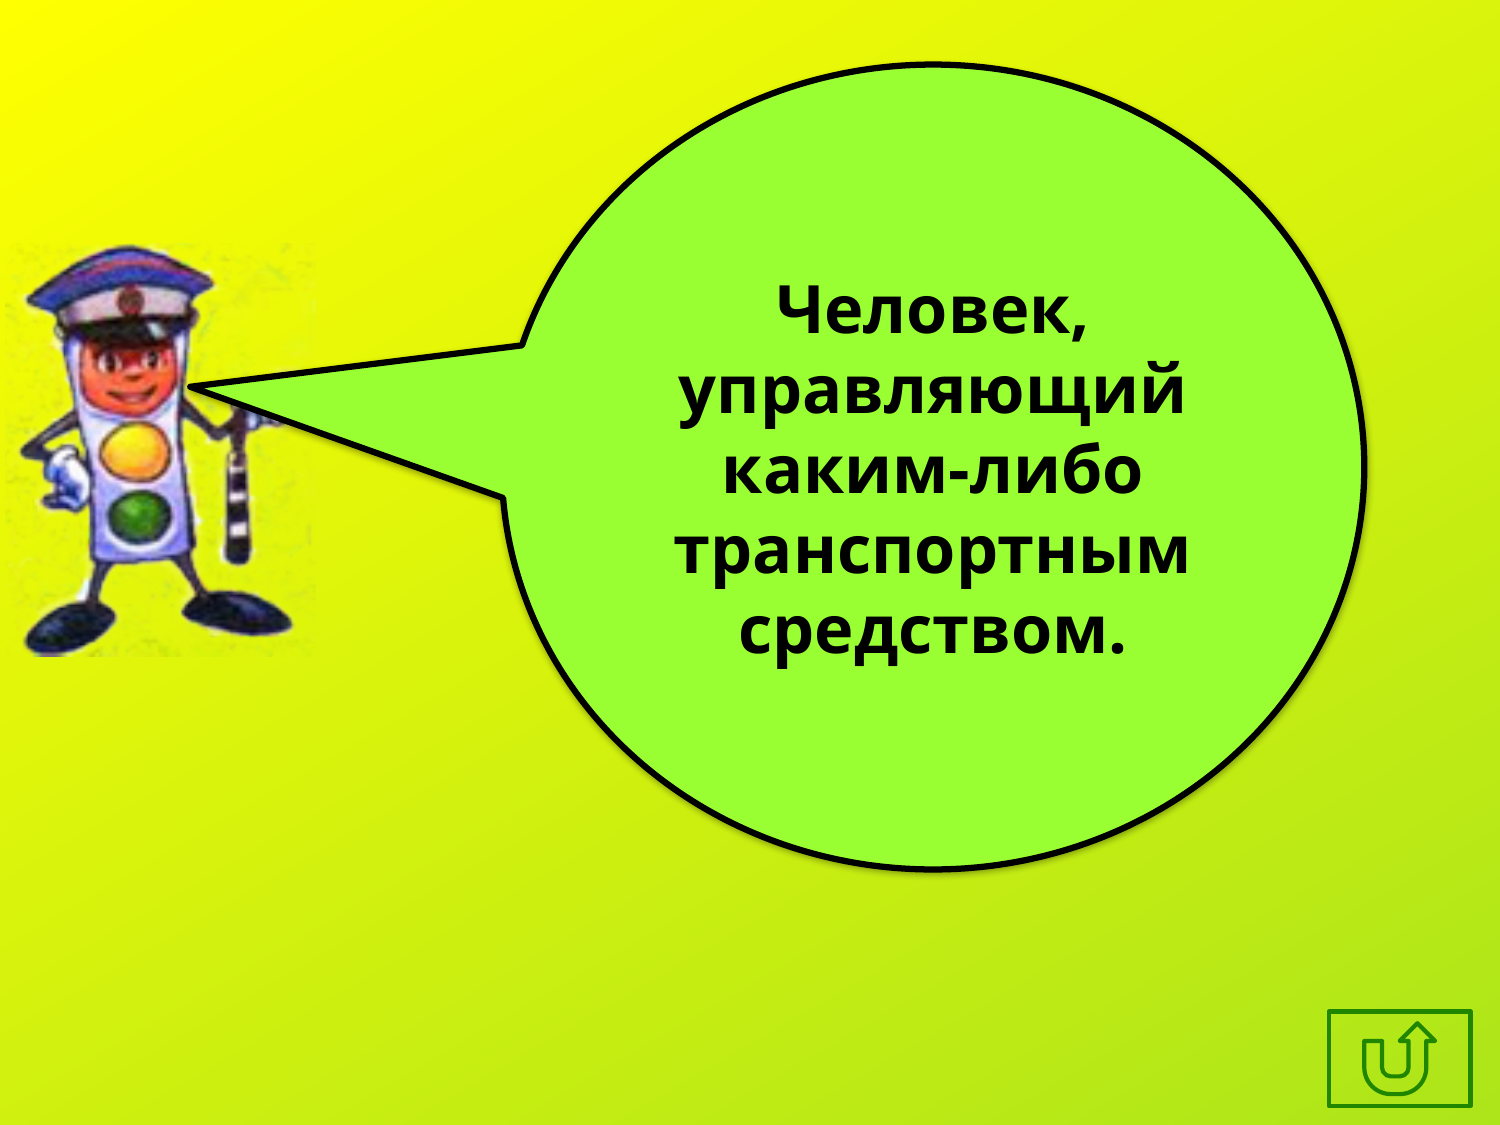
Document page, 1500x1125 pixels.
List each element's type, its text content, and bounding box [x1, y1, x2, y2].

text_box Человек, управляющий каким-либо транспортным средством. [321, 64, 1365, 870]
picture [5, 243, 316, 658]
text_box [1327, 1009, 1473, 1108]
